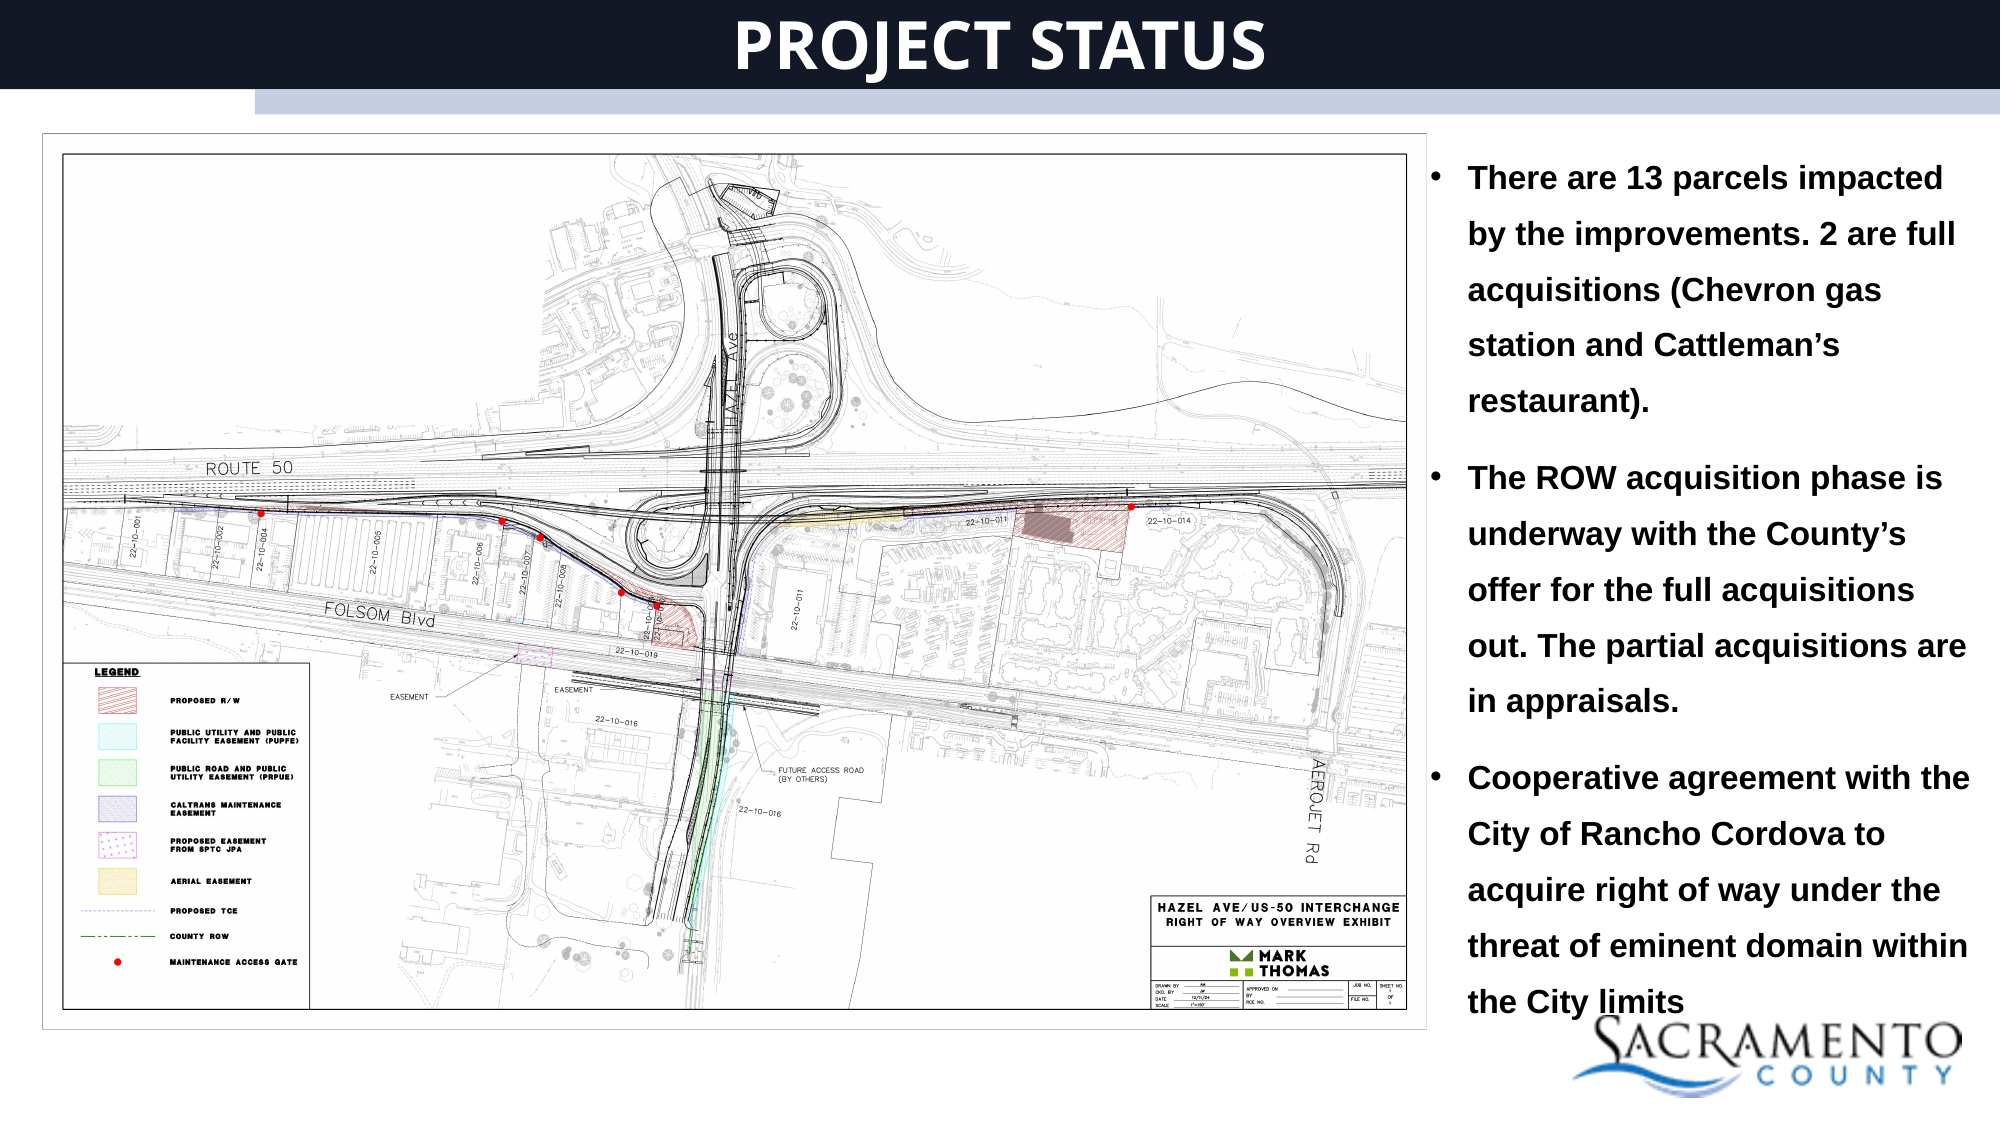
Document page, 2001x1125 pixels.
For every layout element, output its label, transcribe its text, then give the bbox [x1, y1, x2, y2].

text_box PROJECT STATUS [0, 0, 2000, 91]
picture [42, 133, 1427, 1030]
picture [1572, 1015, 1962, 1098]
text_box [254, 91, 2000, 115]
